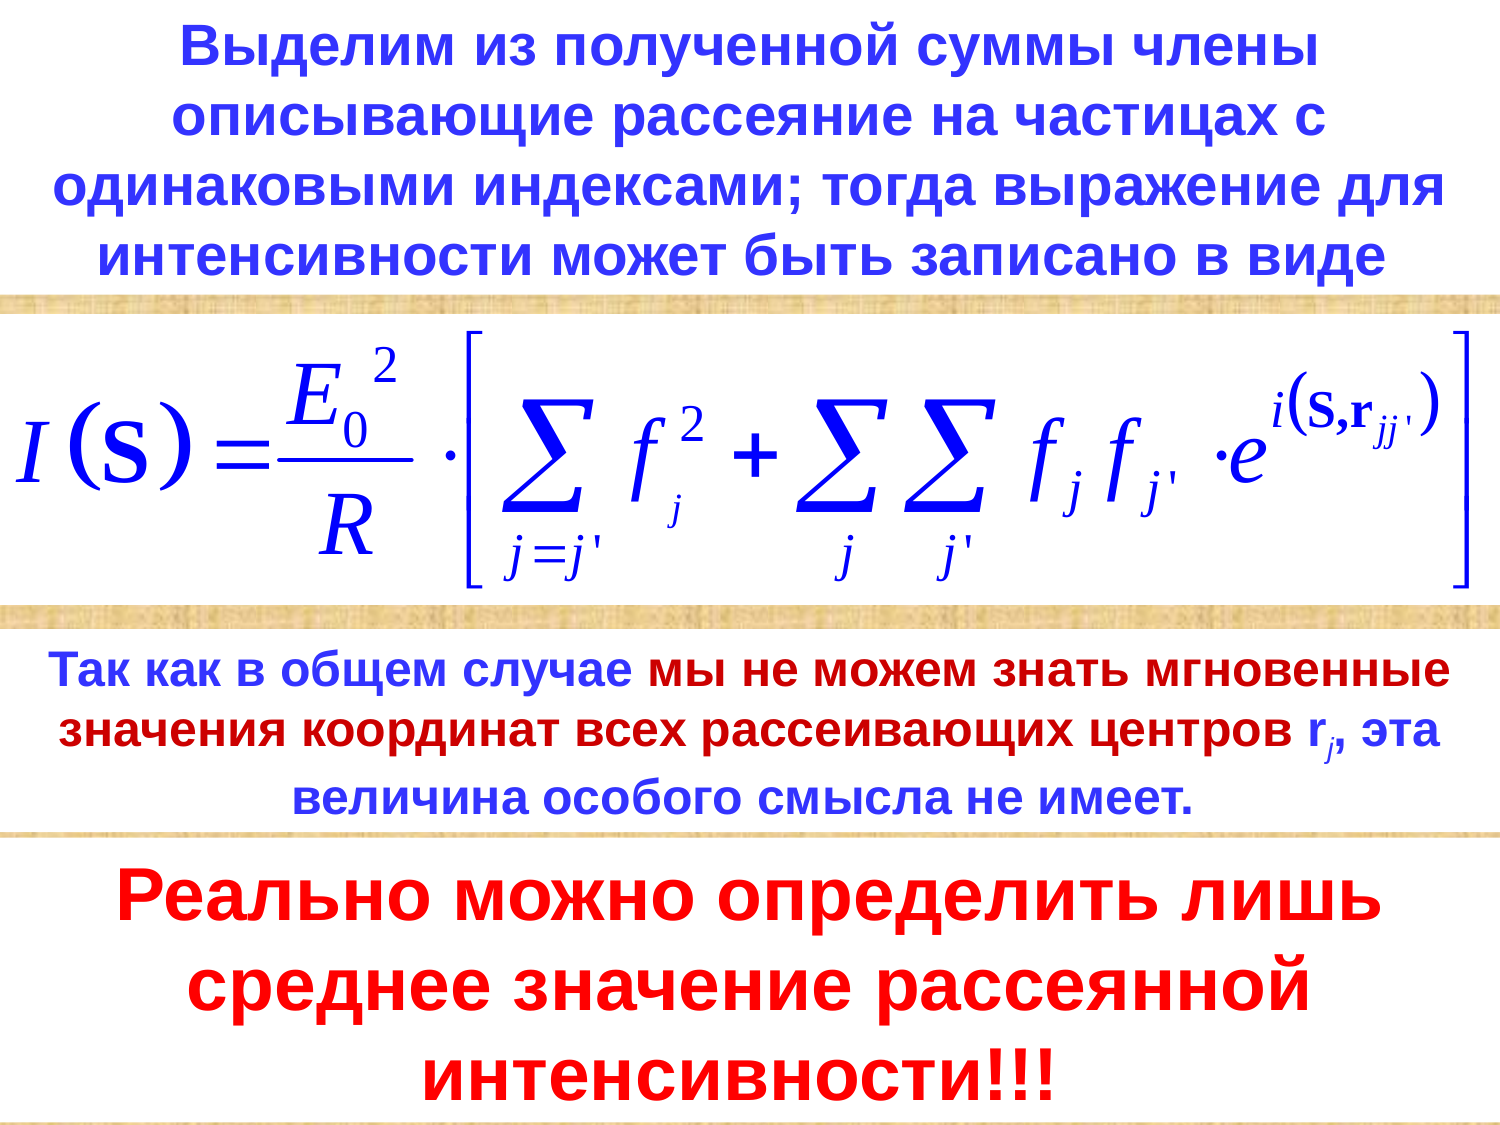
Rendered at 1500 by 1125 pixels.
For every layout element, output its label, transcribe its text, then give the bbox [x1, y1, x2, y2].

picture [0, 833, 1500, 837]
text_box Выделим из полученной суммы члены описывающие рассеяние на частицах с одинаковыми индексами; тогда выражение для интенсивности может быть записано в виде [0, 0, 1500, 295]
picture [0, 606, 1500, 629]
text_box Так как в общем случае мы не можем знать мгновенные значения координат всех рассеивающих центров rj, эта величина особого смысла не имеет. [0, 629, 1500, 833]
picture [0, 295, 1500, 314]
text_box Реально можно определить лишь среднее значение рассеянной интенсивности!!! [0, 837, 1500, 1123]
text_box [0, 314, 1500, 606]
